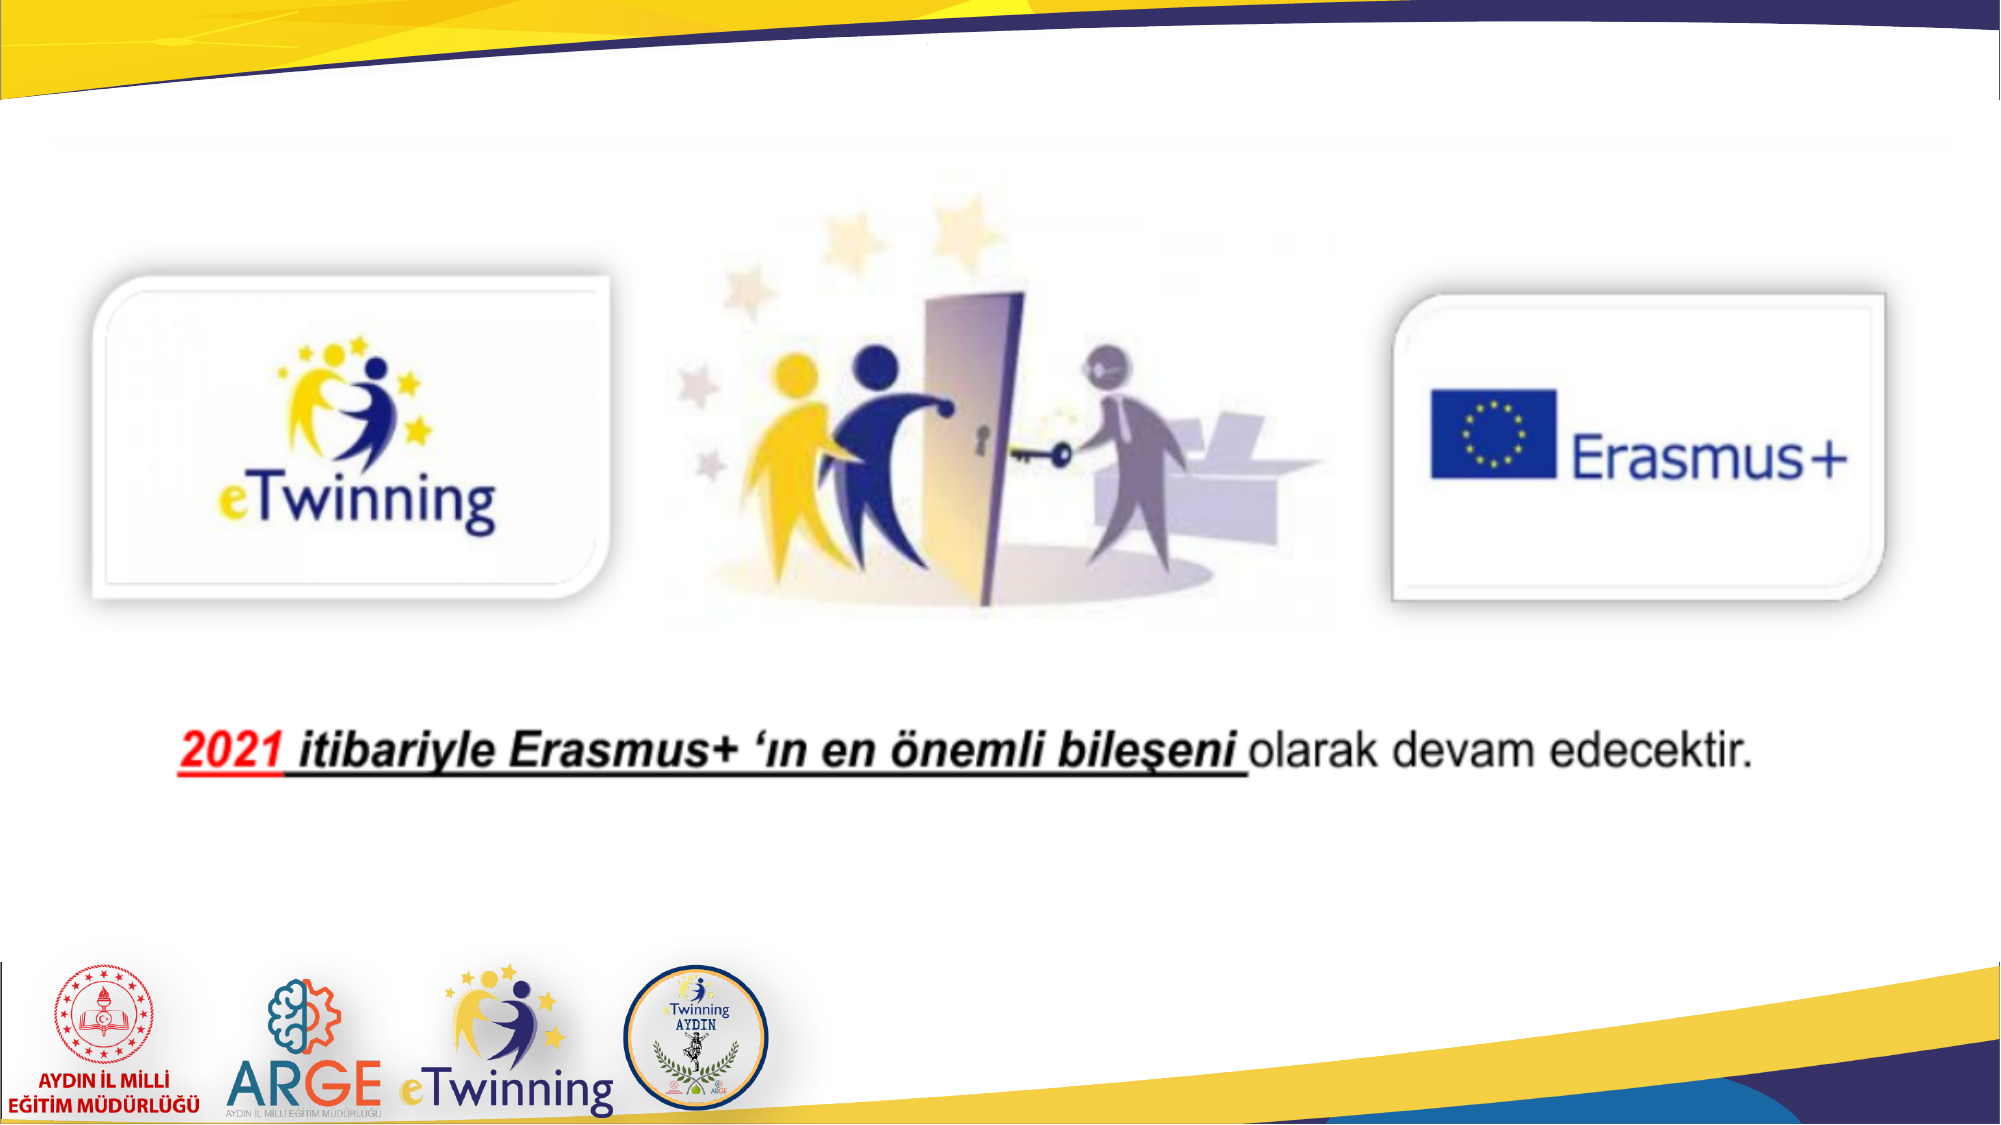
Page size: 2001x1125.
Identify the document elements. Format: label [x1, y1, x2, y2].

picture [44, 137, 1955, 912]
picture [224, 978, 383, 1121]
text_box [0, 0, 2000, 100]
picture [399, 962, 789, 1118]
text_box [821, 962, 2000, 1124]
picture [7, 962, 201, 1113]
